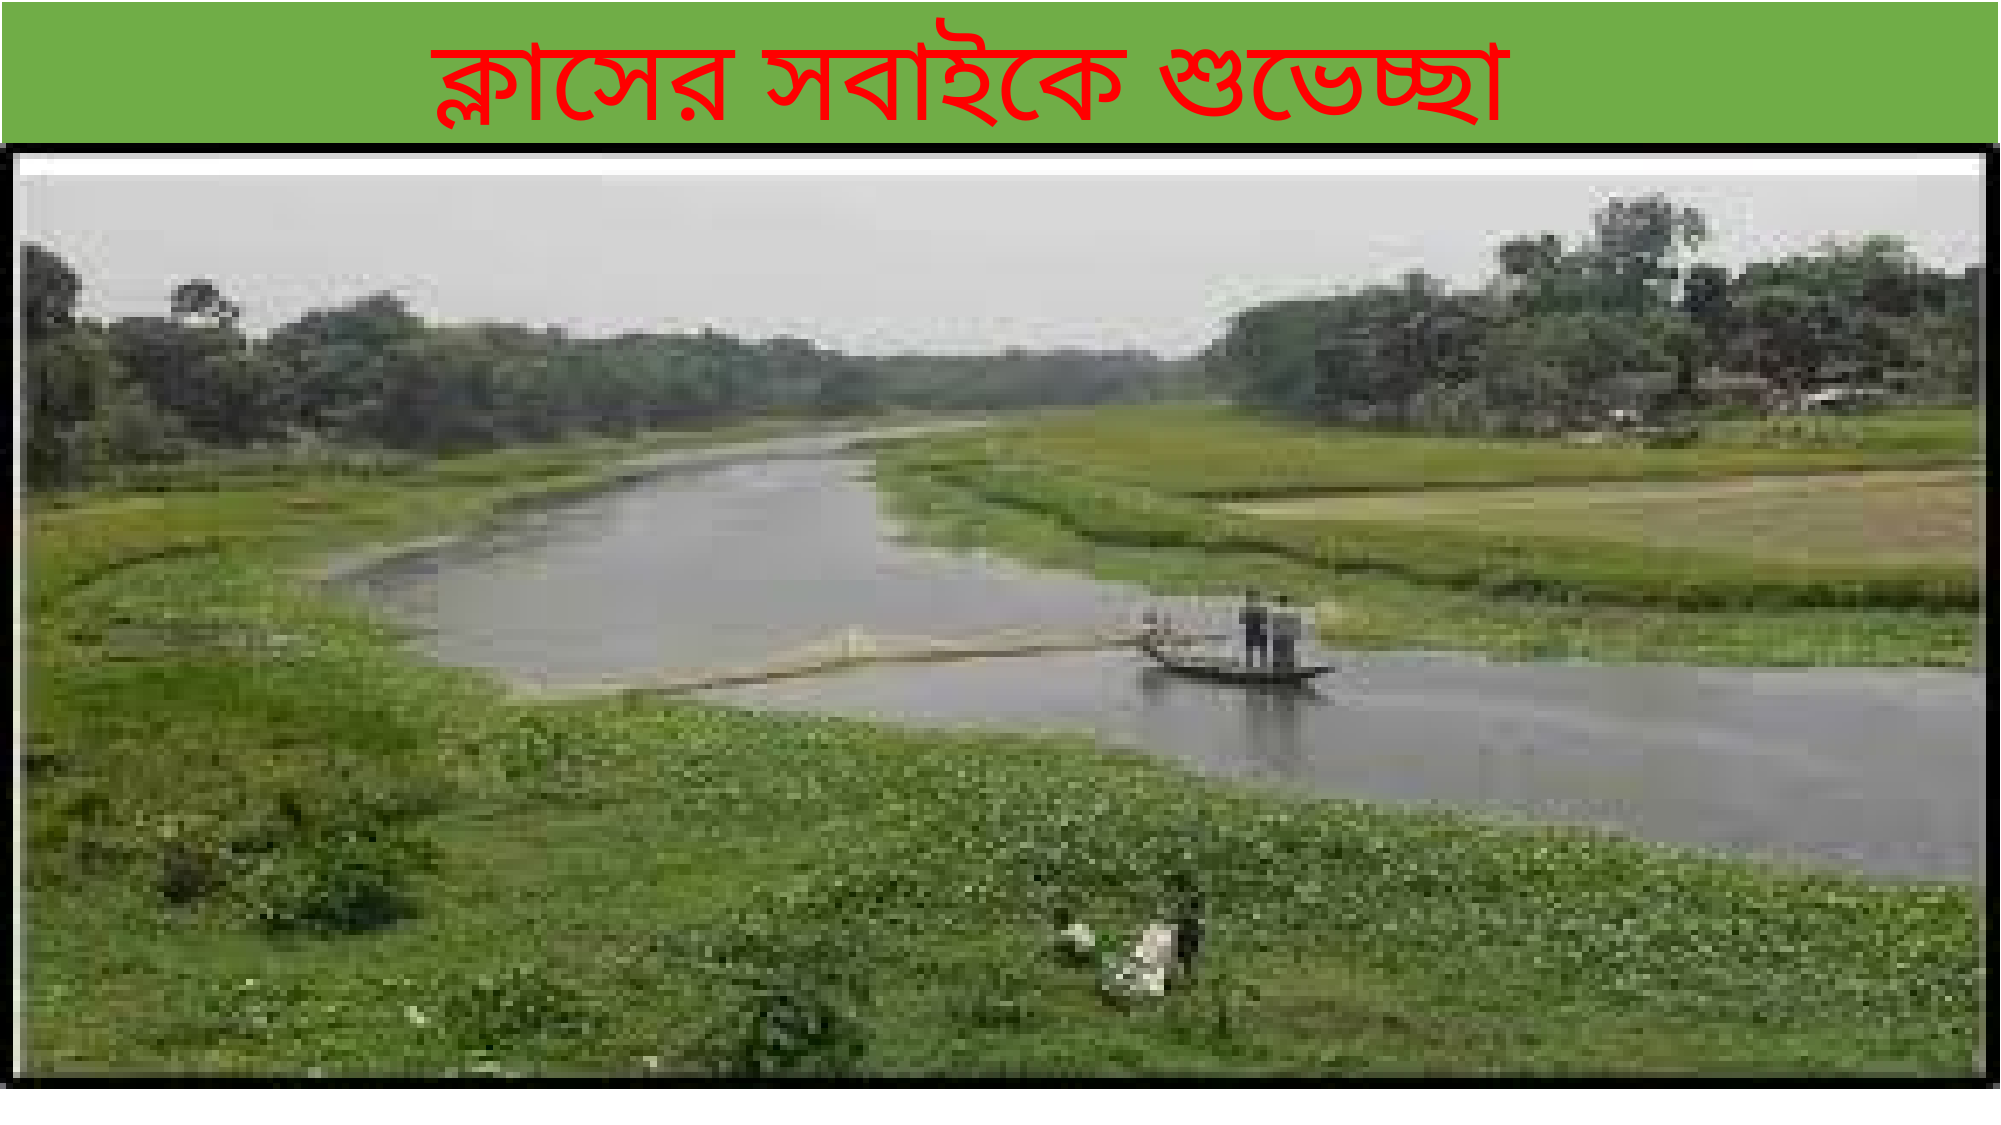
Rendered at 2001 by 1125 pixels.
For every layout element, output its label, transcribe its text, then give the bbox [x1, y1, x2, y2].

text_box ক্লাসের সবাইকে শুভেচ্ছা [0, 0, 2000, 143]
picture [0, 143, 2000, 1089]
